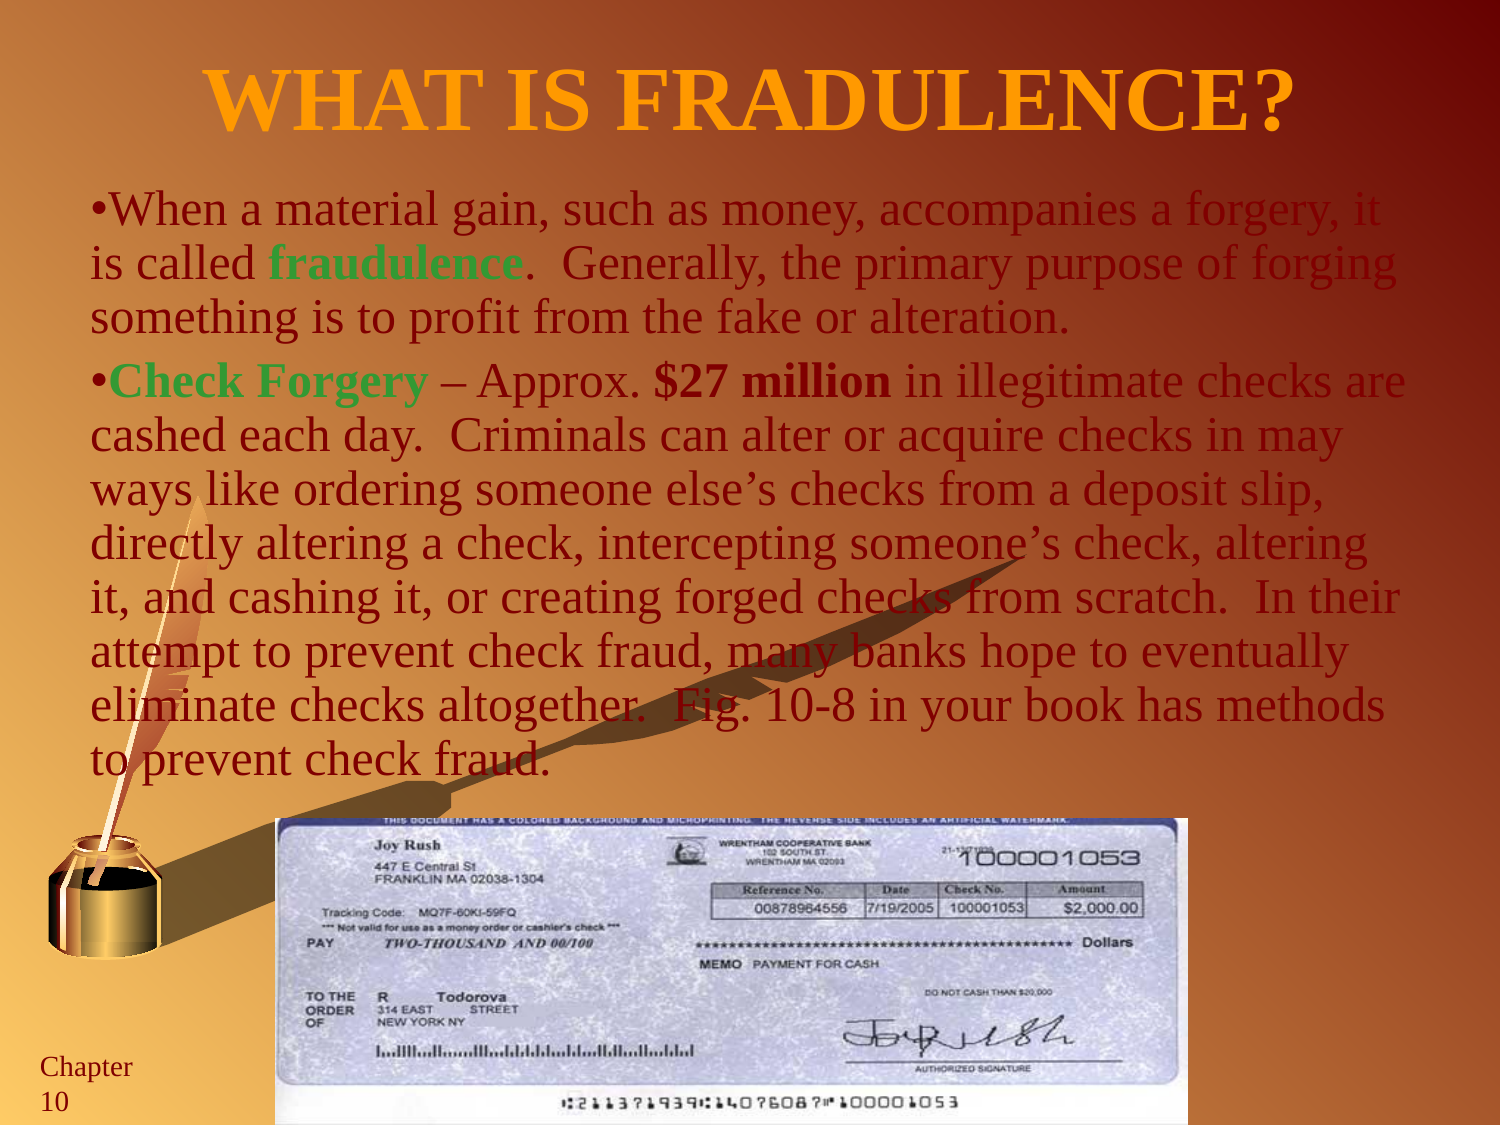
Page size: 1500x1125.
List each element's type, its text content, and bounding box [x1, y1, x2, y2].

picture [274, 818, 1188, 1125]
list When a material gain, such as money, accompanies a forgery, it is called fraudulence. Generally, the primary purpose of forging something is to profit from the fake or alteration. Check Forgery – Approx. $27 million in illegitimate checks are cashed each day. Criminals can alter or acquire checks in may ways like ordering someone else’s checks from a deposit slip, directly altering a check, intercepting someone’s check, altering it, and cashing it, or creating forged checks from scratch. In their attempt to prevent check fraud, many banks hope to eventually eliminate checks altogether. Fig. 10-8 in your book has methods to prevent check fraud. [75, 174, 1425, 825]
title What is Fradulence? [75, 0, 1425, 174]
